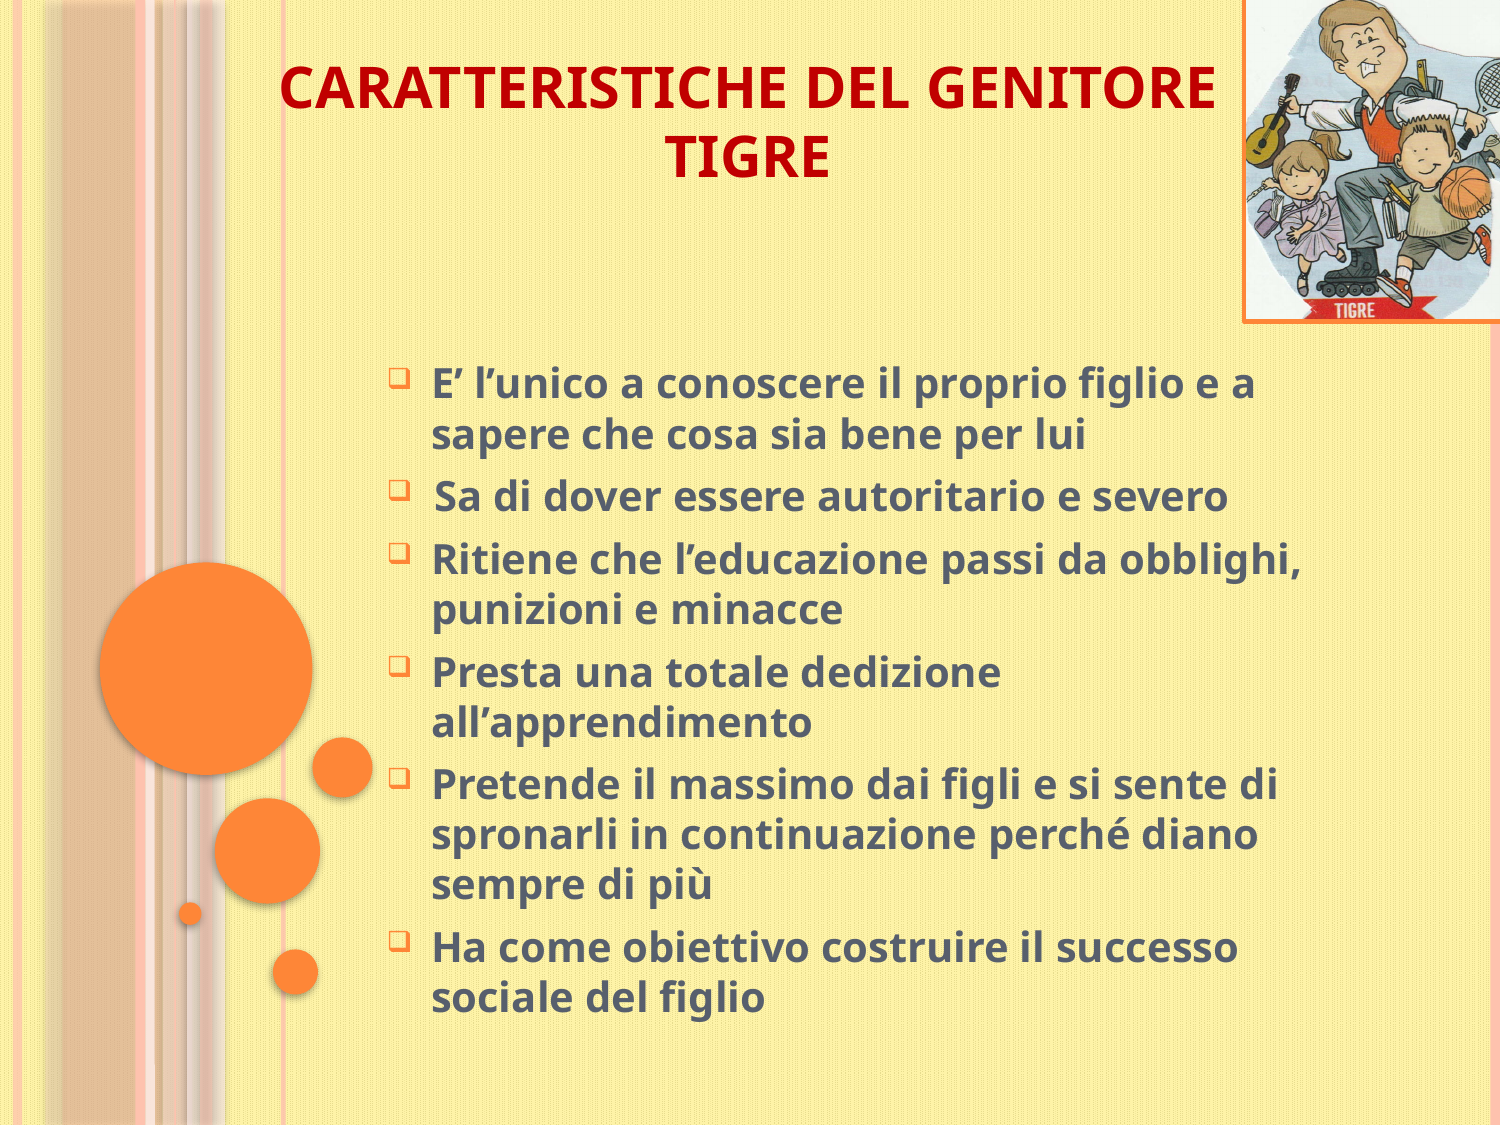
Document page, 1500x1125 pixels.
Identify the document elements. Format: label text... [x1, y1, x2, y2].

picture [1245, 0, 1500, 320]
subtitle E’ l’unico a conoscere il proprio figlio e a sapere che cosa sia bene per lui Sa di dover essere autoritario e severo Ritiene che l’educazione passi da obblighi, punizioni e minacce Presta una totale dedizione all’apprendimento Pretende il massimo dai figli e si sente di spronarli in continuazione perché diano sempre di più Ha come obiettivo costruire il successo sociale del figlio [371, 349, 1385, 1047]
title Caratteristiche del genitore tigre [242, 42, 1239, 197]
